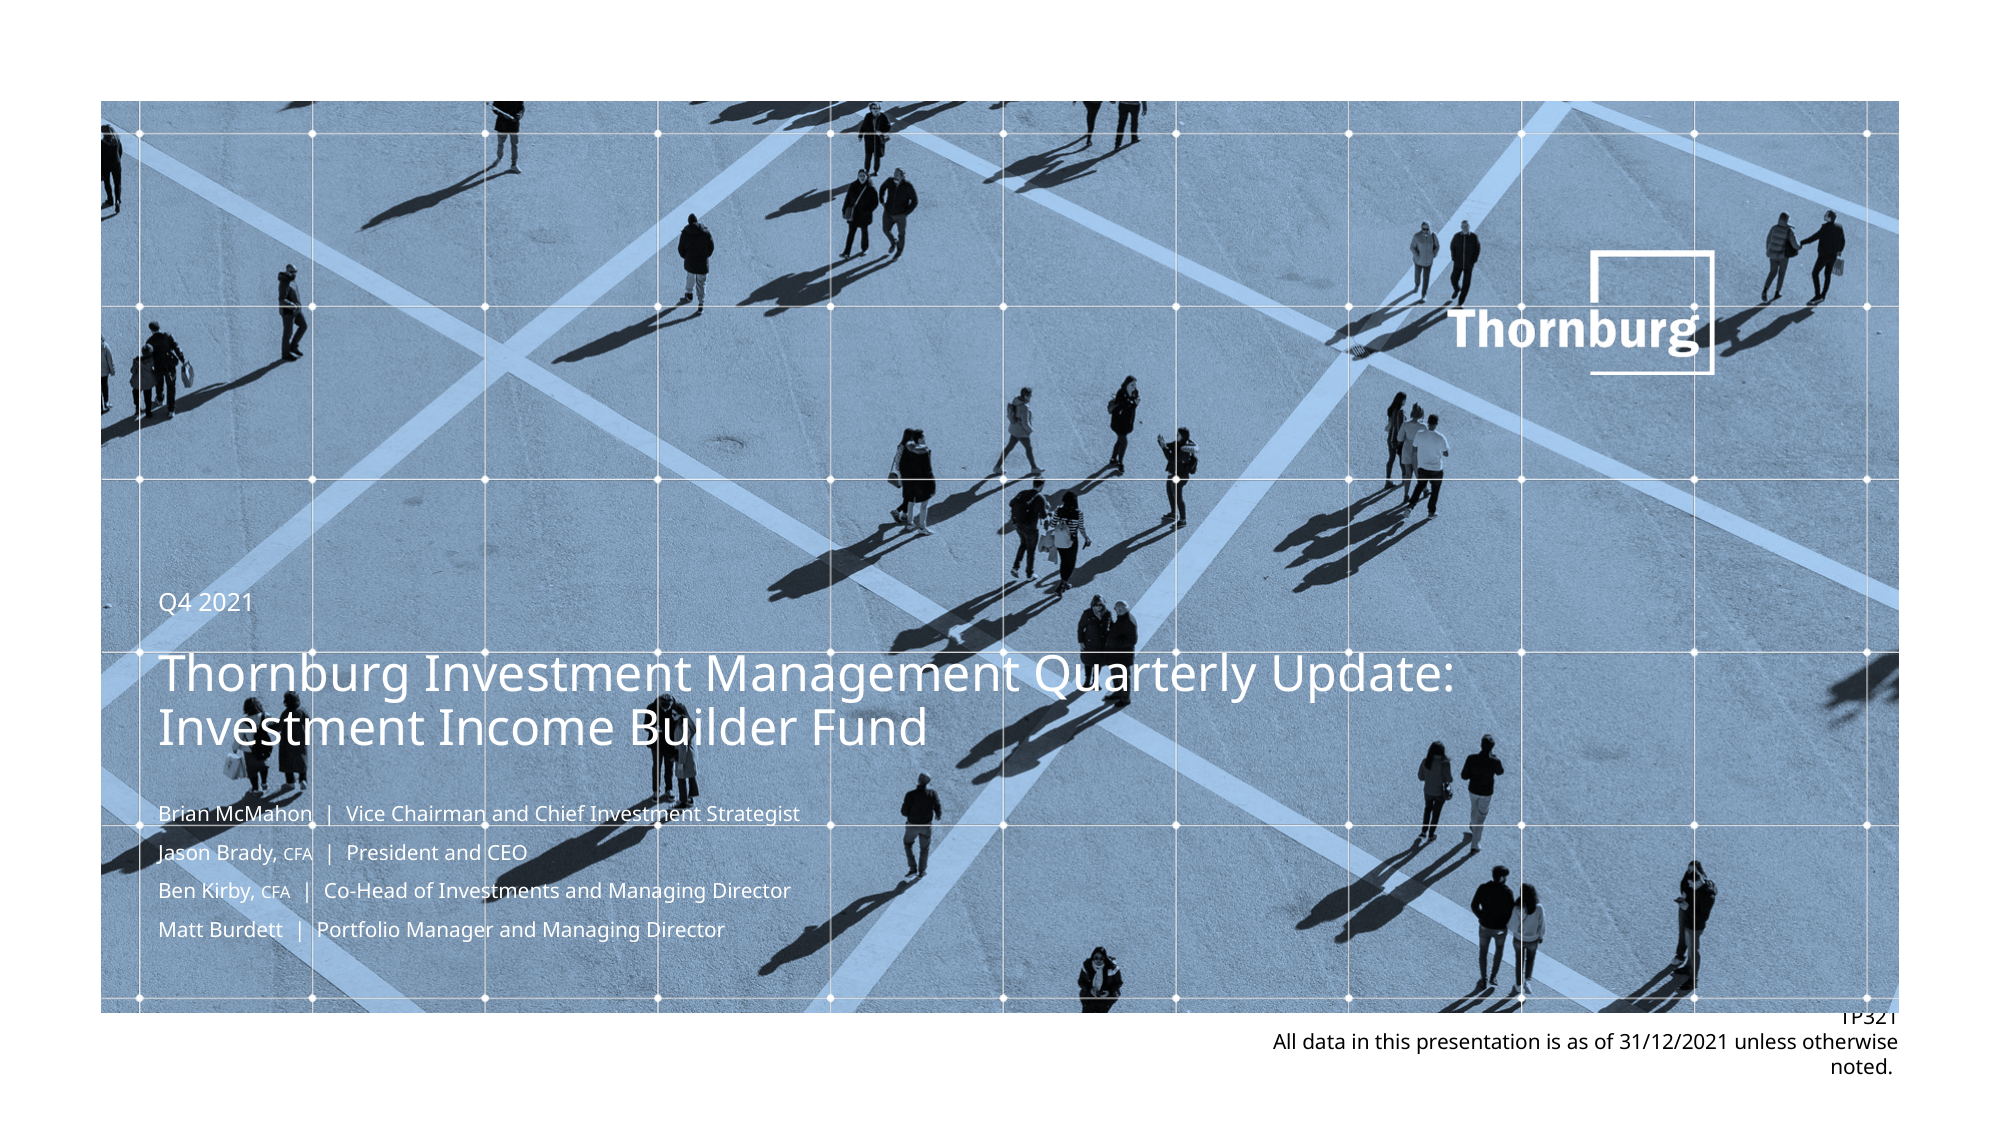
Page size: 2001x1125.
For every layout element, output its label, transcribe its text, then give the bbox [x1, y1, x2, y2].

picture [101, 101, 1900, 1013]
text_box TP321 All data in this presentation is as of 31/12/2021 unless otherwise noted. [1232, 1013, 1899, 1079]
